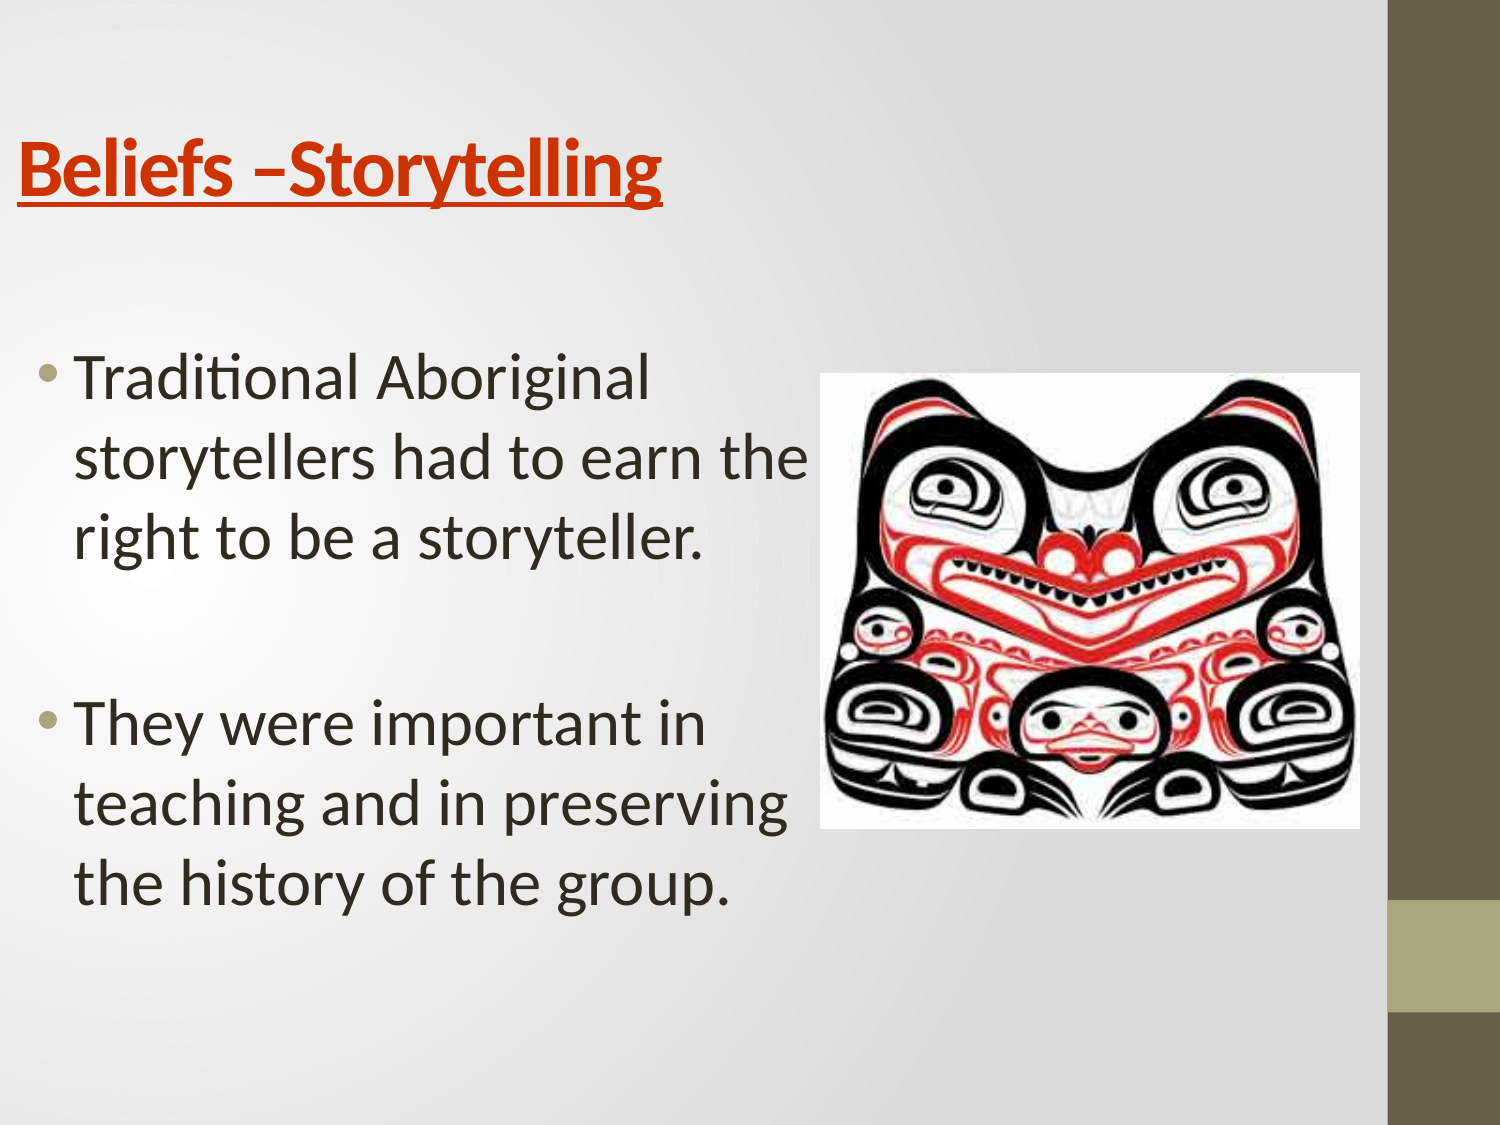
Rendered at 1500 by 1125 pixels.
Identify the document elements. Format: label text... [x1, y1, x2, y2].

title Beliefs –Storytelling [2, 87, 1500, 239]
list Traditional Aboriginal storytellers had to earn the right to be a storyteller. They were important in teaching and in preserving the history of the group. [2, 324, 869, 1106]
picture [820, 372, 1361, 830]
